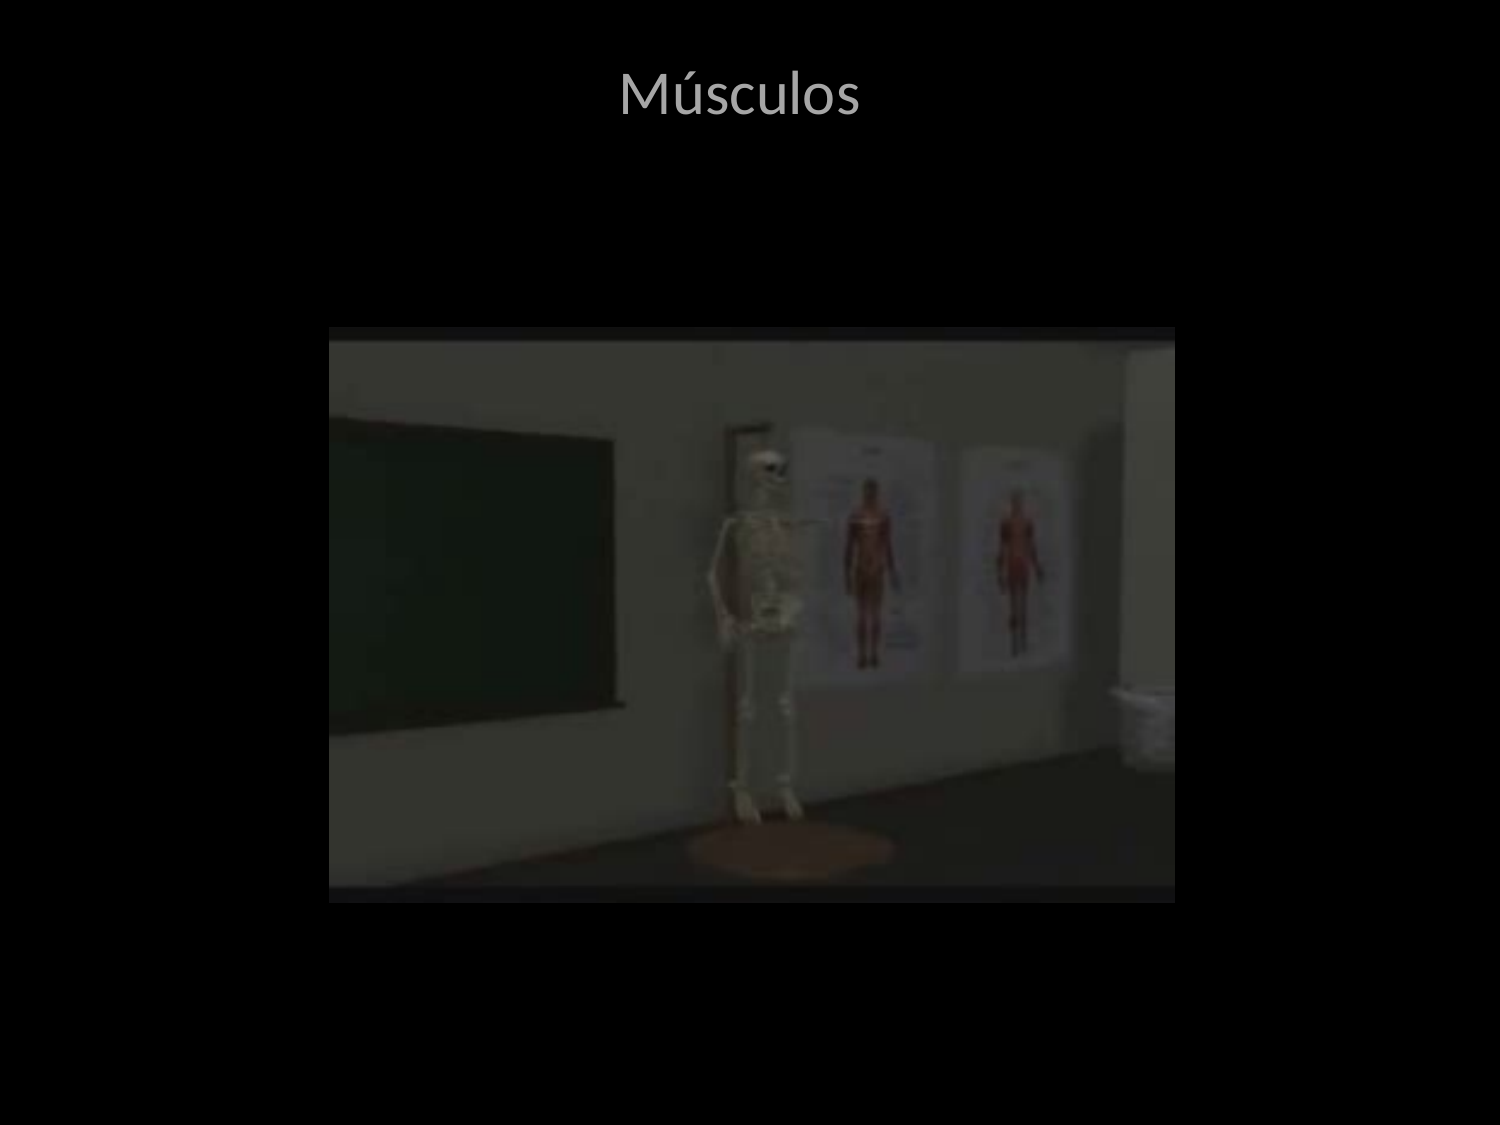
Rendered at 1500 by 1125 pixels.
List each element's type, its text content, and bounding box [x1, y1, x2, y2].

text_box Músculos [64, 0, 1415, 183]
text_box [328, 325, 1176, 904]
